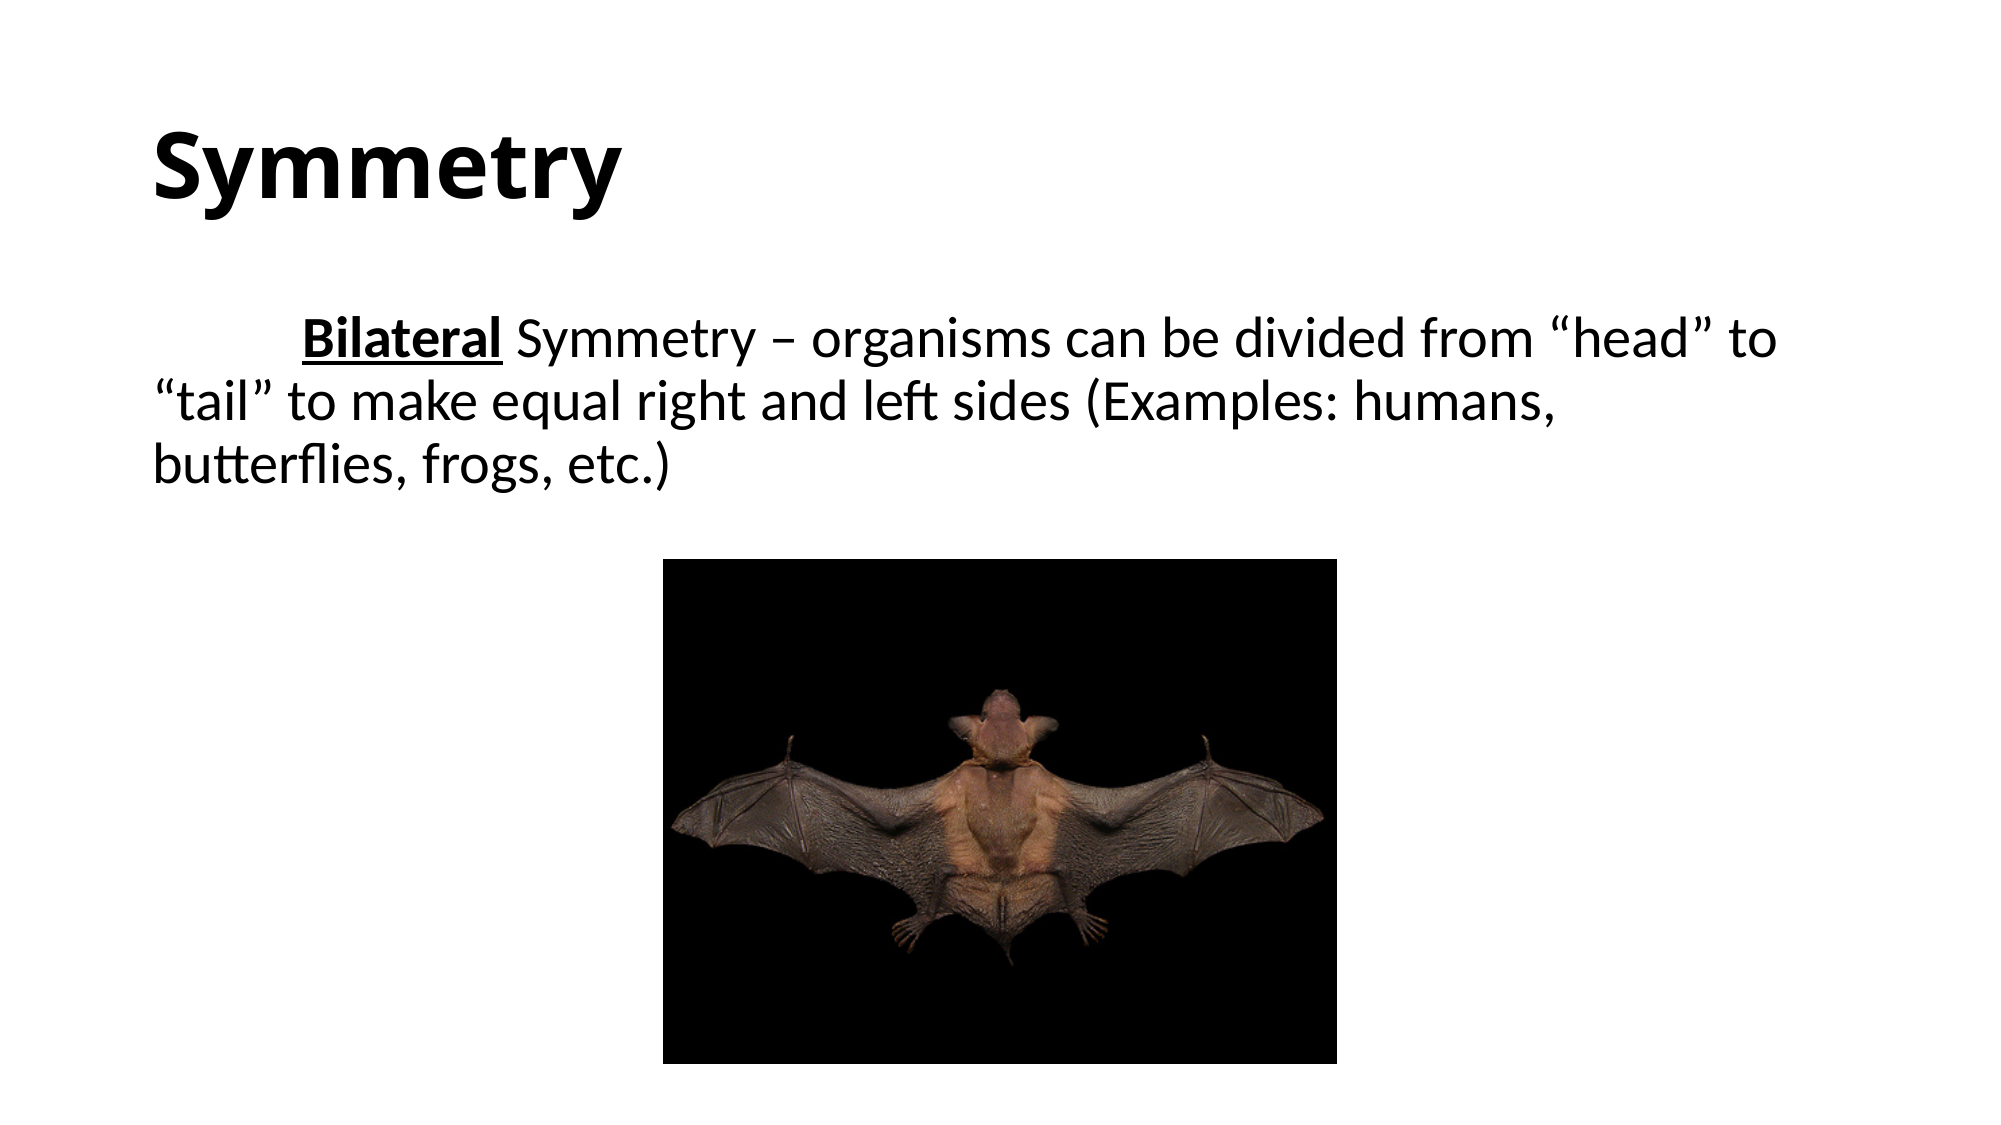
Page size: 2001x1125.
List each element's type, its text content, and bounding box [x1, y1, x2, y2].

list Bilateral Symmetry – organisms can be divided from “head” to “tail” to make equal right and left sides (Examples: humans, butterflies, frogs, etc.) [137, 299, 1863, 1014]
title Symmetry [137, 59, 1863, 278]
picture [663, 558, 1337, 1064]
